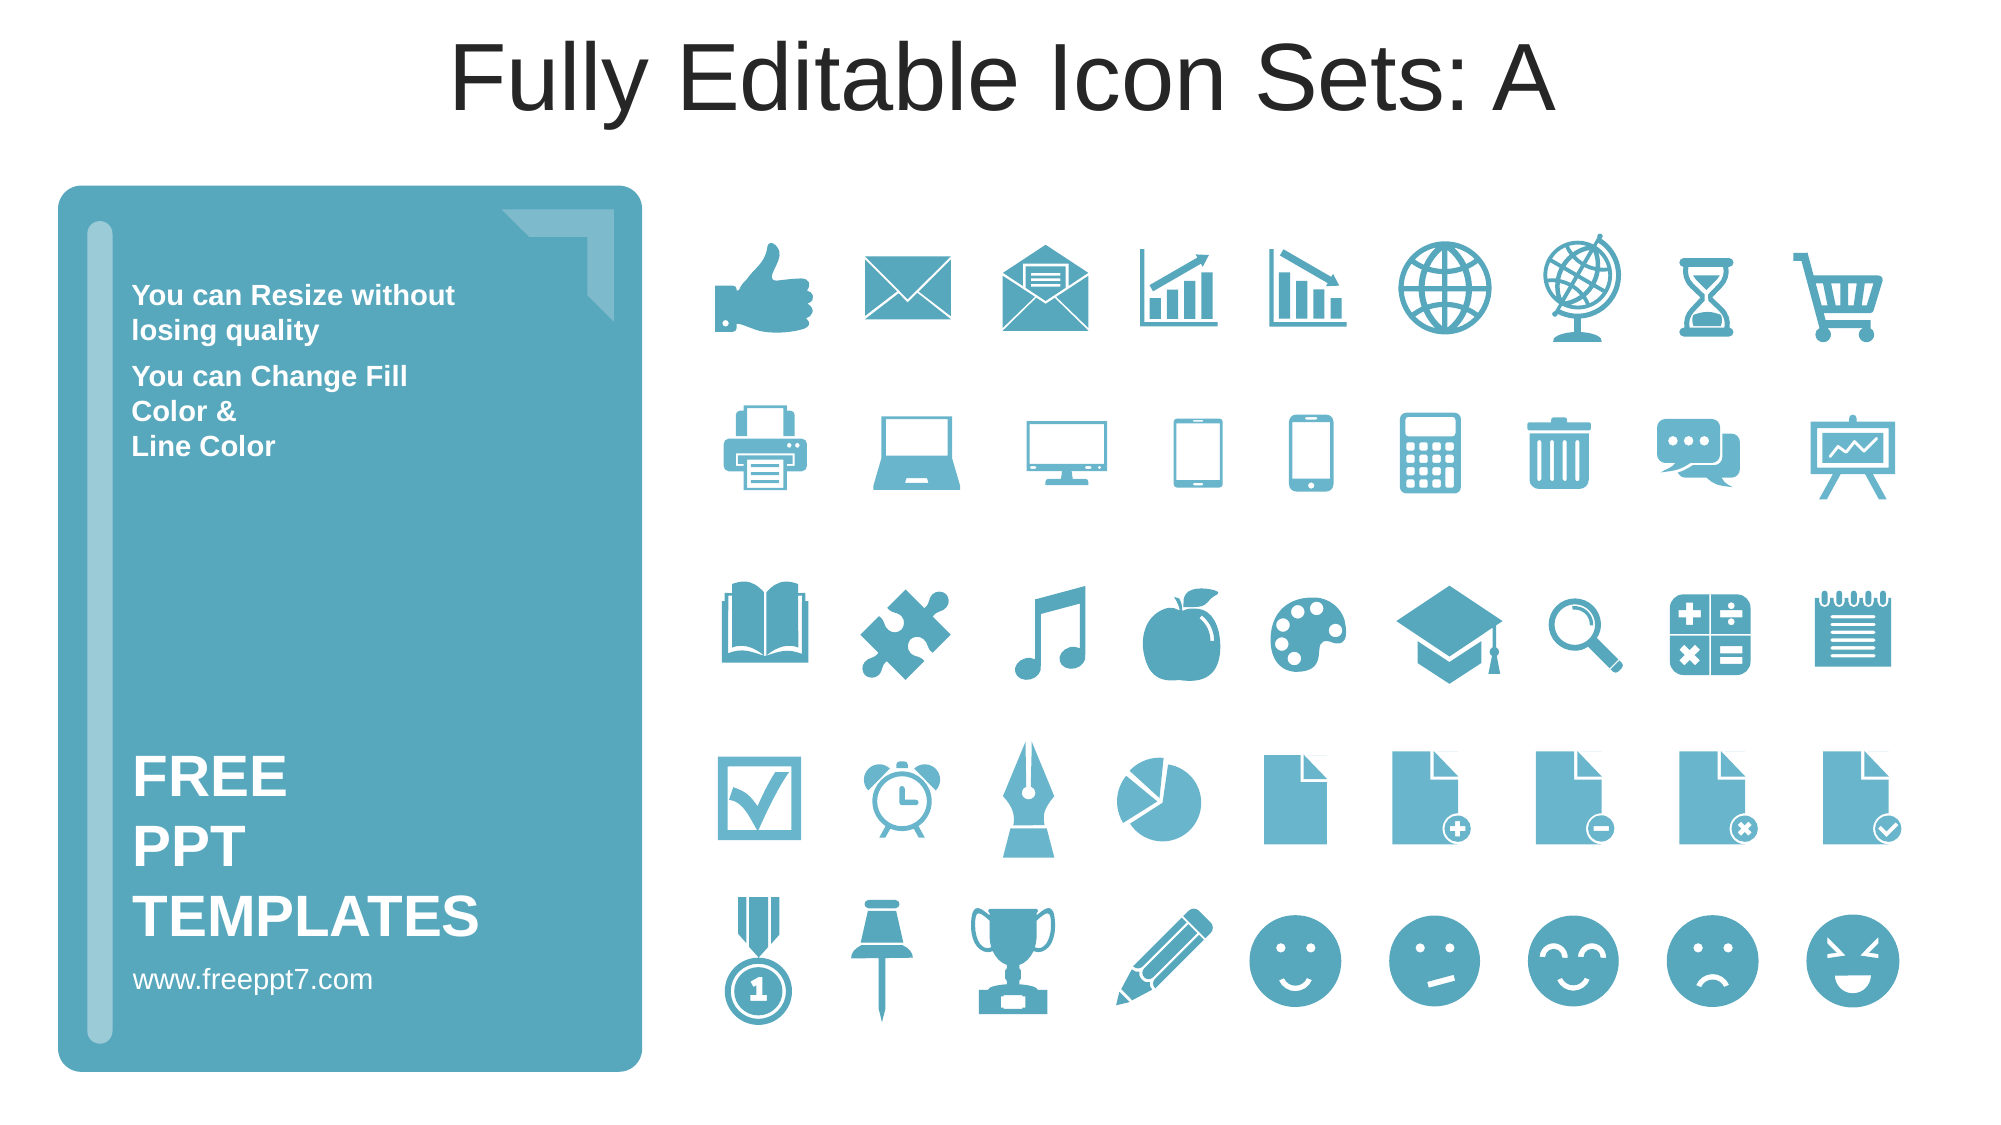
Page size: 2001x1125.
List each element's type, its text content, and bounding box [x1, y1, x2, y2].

text_box [849, 898, 915, 1023]
text_box [1668, 593, 1752, 677]
text_box [872, 415, 962, 491]
text_box [714, 241, 815, 334]
text_box [1000, 243, 1091, 332]
text_box [970, 906, 1057, 1016]
text_box [858, 588, 953, 682]
text_box [1025, 420, 1109, 487]
text_box [1014, 584, 1087, 681]
text_box [1678, 256, 1735, 338]
text_box [1665, 914, 1760, 1009]
text_box [1388, 914, 1482, 1008]
text_box [717, 756, 802, 841]
text_box [1397, 240, 1493, 336]
text_box [1263, 752, 1330, 845]
list Fully Editable Icon Sets: A [53, 20, 1952, 140]
text_box [1278, 247, 1341, 320]
text_box [1813, 589, 1893, 668]
text_box [1394, 584, 1505, 686]
text_box [1542, 232, 1623, 343]
text_box [1269, 596, 1348, 673]
text_box [1391, 748, 1472, 846]
text_box [862, 255, 954, 321]
text_box [1398, 411, 1462, 495]
text_box [1172, 417, 1224, 489]
text_box [1805, 913, 1901, 1009]
text_box [720, 580, 810, 664]
text_box [1287, 413, 1335, 493]
text_box [722, 404, 809, 492]
text_box [1526, 416, 1592, 490]
text_box [1141, 587, 1222, 682]
text_box [1656, 417, 1741, 489]
text_box [1526, 914, 1620, 1008]
text_box [1114, 907, 1214, 1007]
text_box [1268, 248, 1348, 328]
text_box [862, 760, 942, 839]
text_box [1678, 748, 1759, 846]
text_box [1547, 597, 1625, 674]
text_box [723, 896, 794, 1026]
text_box [1116, 756, 1203, 843]
text_box [1792, 251, 1884, 344]
text_box [1809, 413, 1897, 501]
text_box [1248, 914, 1343, 1009]
text_box [1139, 248, 1219, 327]
text_box [1534, 748, 1616, 846]
text_box [1821, 748, 1903, 846]
text_box [1000, 741, 1057, 859]
